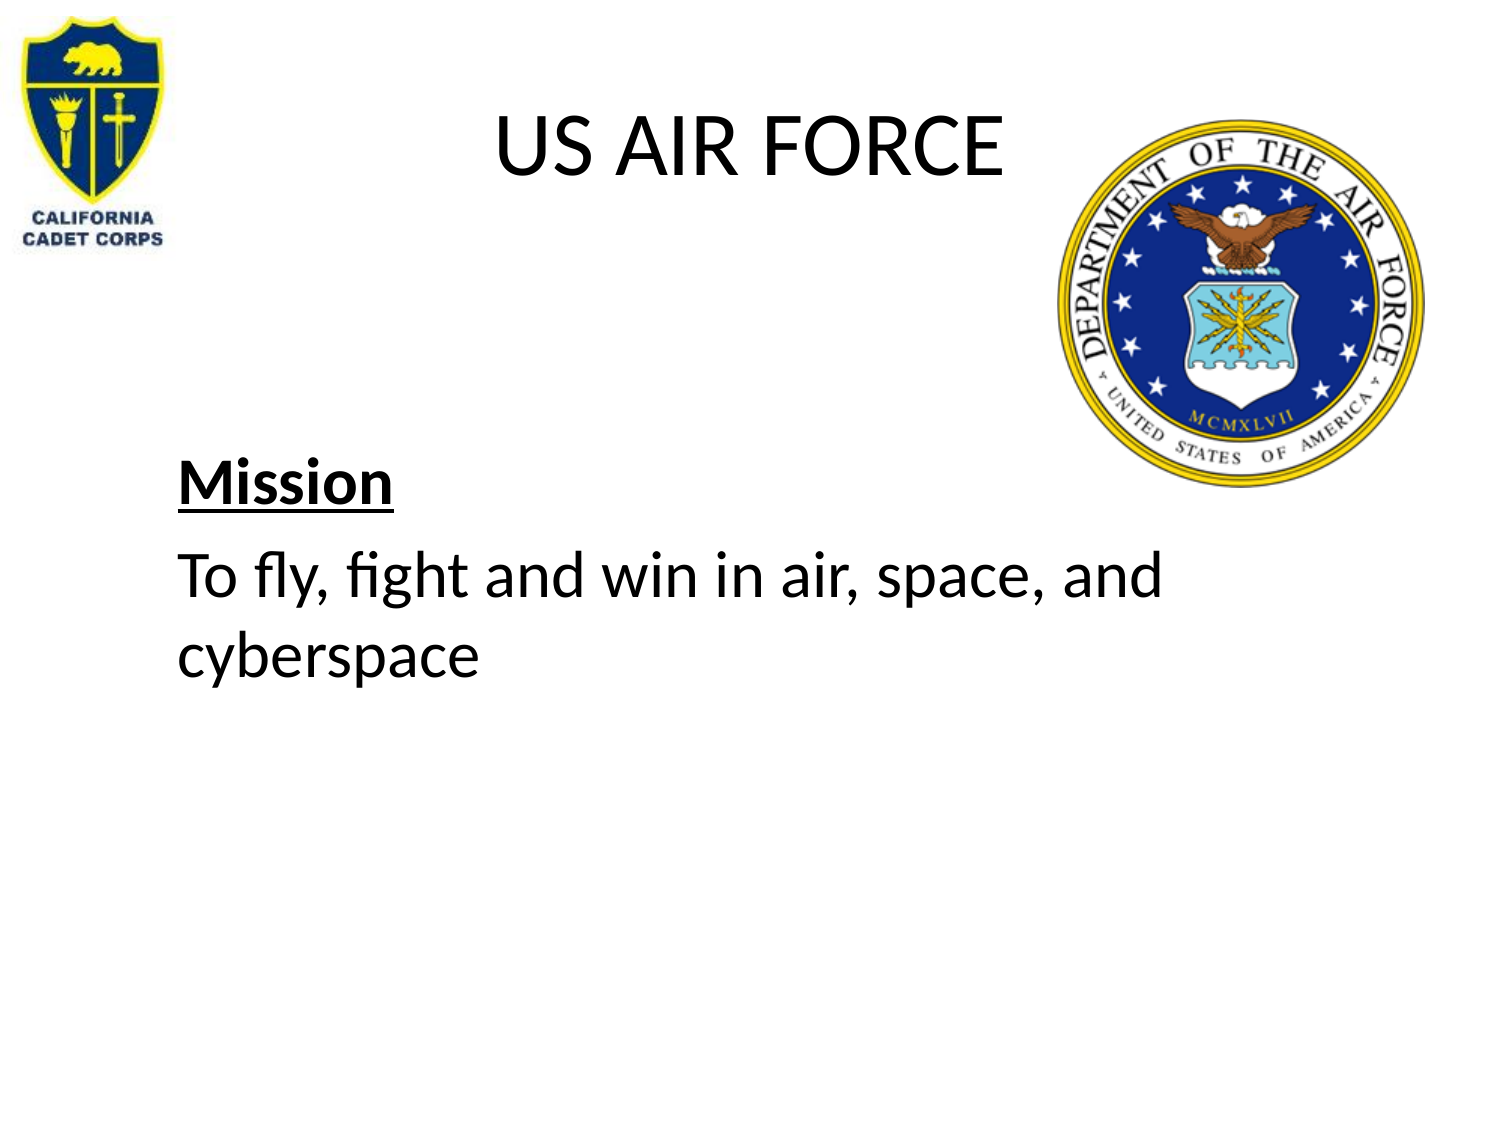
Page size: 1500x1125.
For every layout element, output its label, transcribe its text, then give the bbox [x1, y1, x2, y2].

list Mission To fly, fight and win in air, space, and cyberspace [162, 350, 1400, 1009]
title US AIR FORCE [162, 45, 1338, 233]
picture [1057, 119, 1426, 488]
picture [0, 16, 186, 261]
